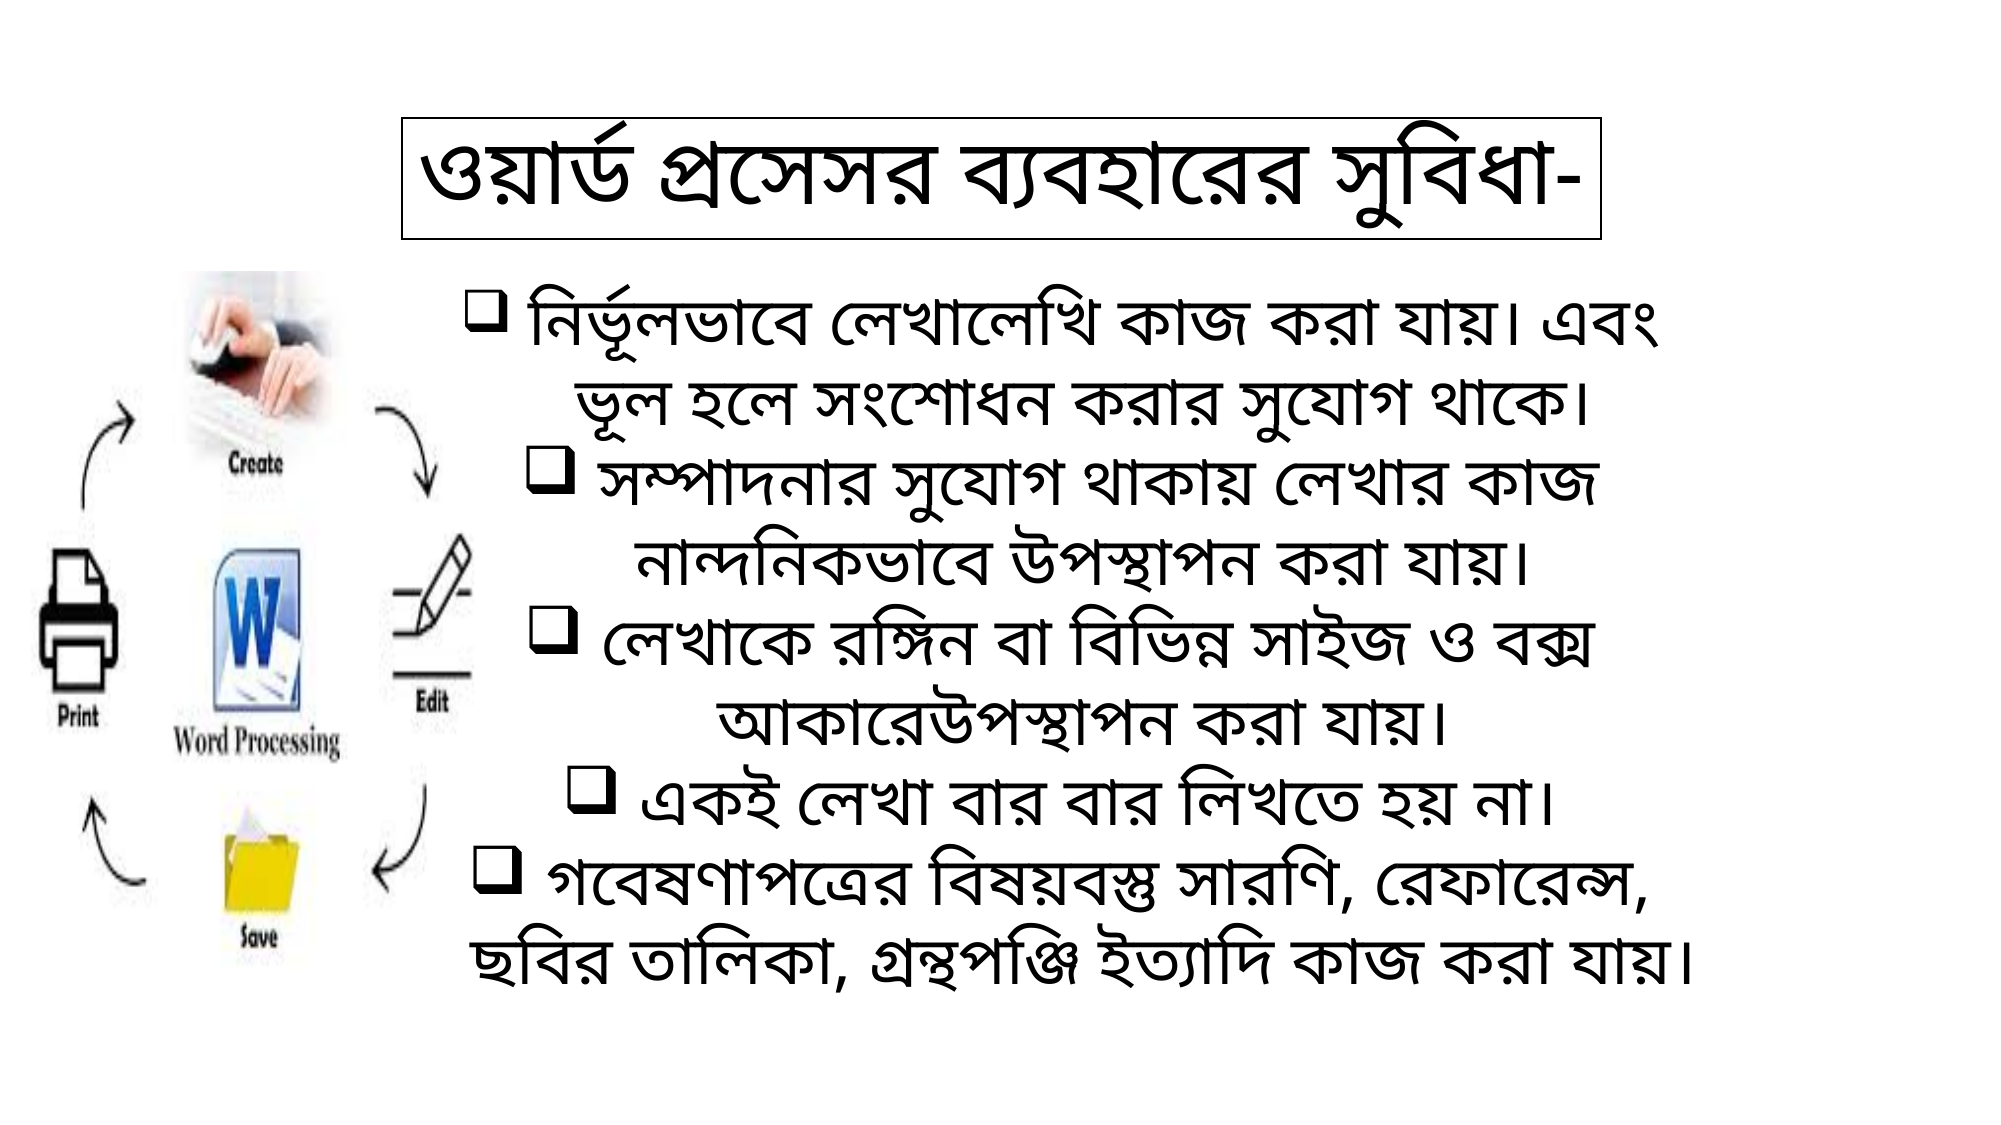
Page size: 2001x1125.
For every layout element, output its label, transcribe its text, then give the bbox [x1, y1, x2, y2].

text_box নির্ভূলভাবে লেখালেখি কাজ করা যায়। এবং ভূল হলে সংশোধন করার সুযোগ থাকে। সম্পাদনার সুযোগ থাকায় লেখার কাজ নান্দনিকভাবে উপস্থাপন করা যায়। লেখাকে রঙ্গিন বা বিভিন্ন সাইজ ও বক্স আকারেউপস্থাপন করা যায়। একই লেখা বার বার লিখতে হয় না। গবেষণাপত্রের বিষয়বস্তু সারণি, রেফারেন্স, ছবির তালিকা, গ্রন্থপঞ্জি ইত্যাদি কাজ করা যায়। [401, 271, 1719, 1086]
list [0, 271, 512, 974]
title ওয়ার্ড প্রসেসর ব্যবহারের সুবিধা- [401, 117, 1602, 240]
